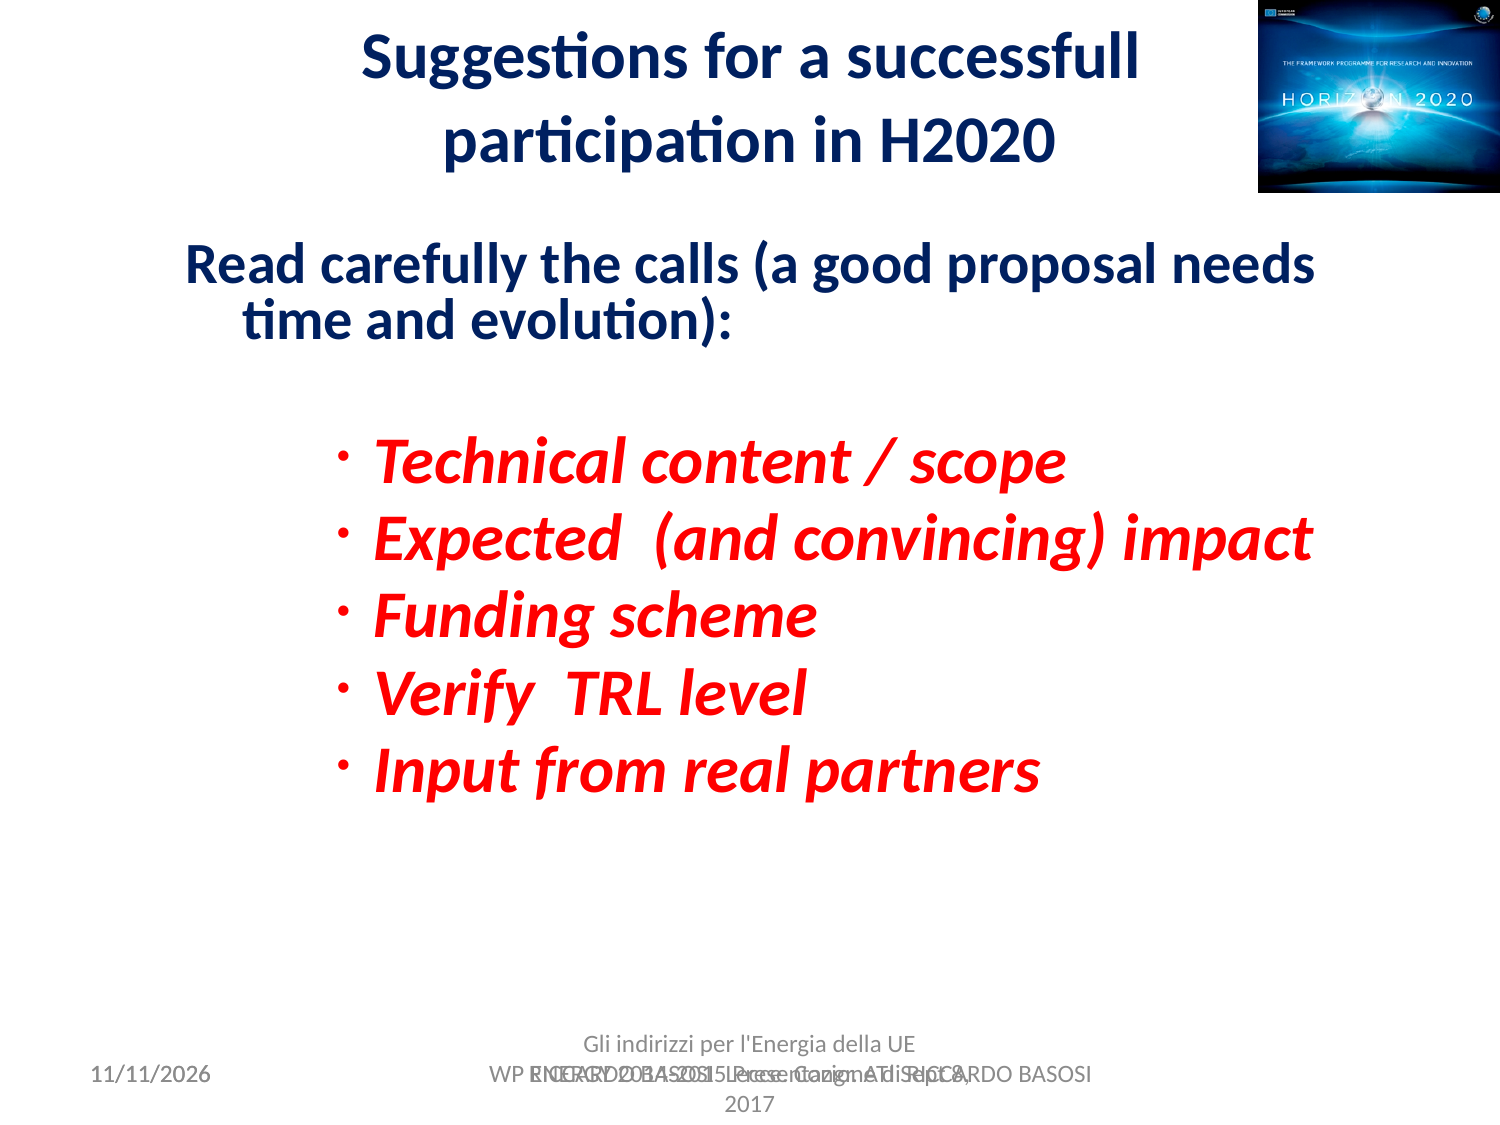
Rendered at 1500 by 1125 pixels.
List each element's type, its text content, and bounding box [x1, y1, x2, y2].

text_box Read carefully the calls (a good proposal needs time and evolution): Technical content / scope Expected (and convincing) impact Funding scheme Verify TRL level Input from real partners [171, 231, 1376, 881]
text_box WP ENERGY 2014-2015 Presentazione di RICCARDO BASOSI [425, 1042, 512, 1103]
text_box Suggestions for a successfull participation in H2020 [0, 0, 1500, 243]
footer Gli indirizzi per l'Energia della UE RICCARDO BASOSI Lecce. Congr. ATI Sept 8, 2017 [512, 1042, 988, 1103]
text_box WP ENERGY 2014-2015 Presentazione di RICCARDO BASOSI [988, 1042, 1258, 1103]
picture [1257, 0, 1500, 193]
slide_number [75, 1042, 425, 1103]
